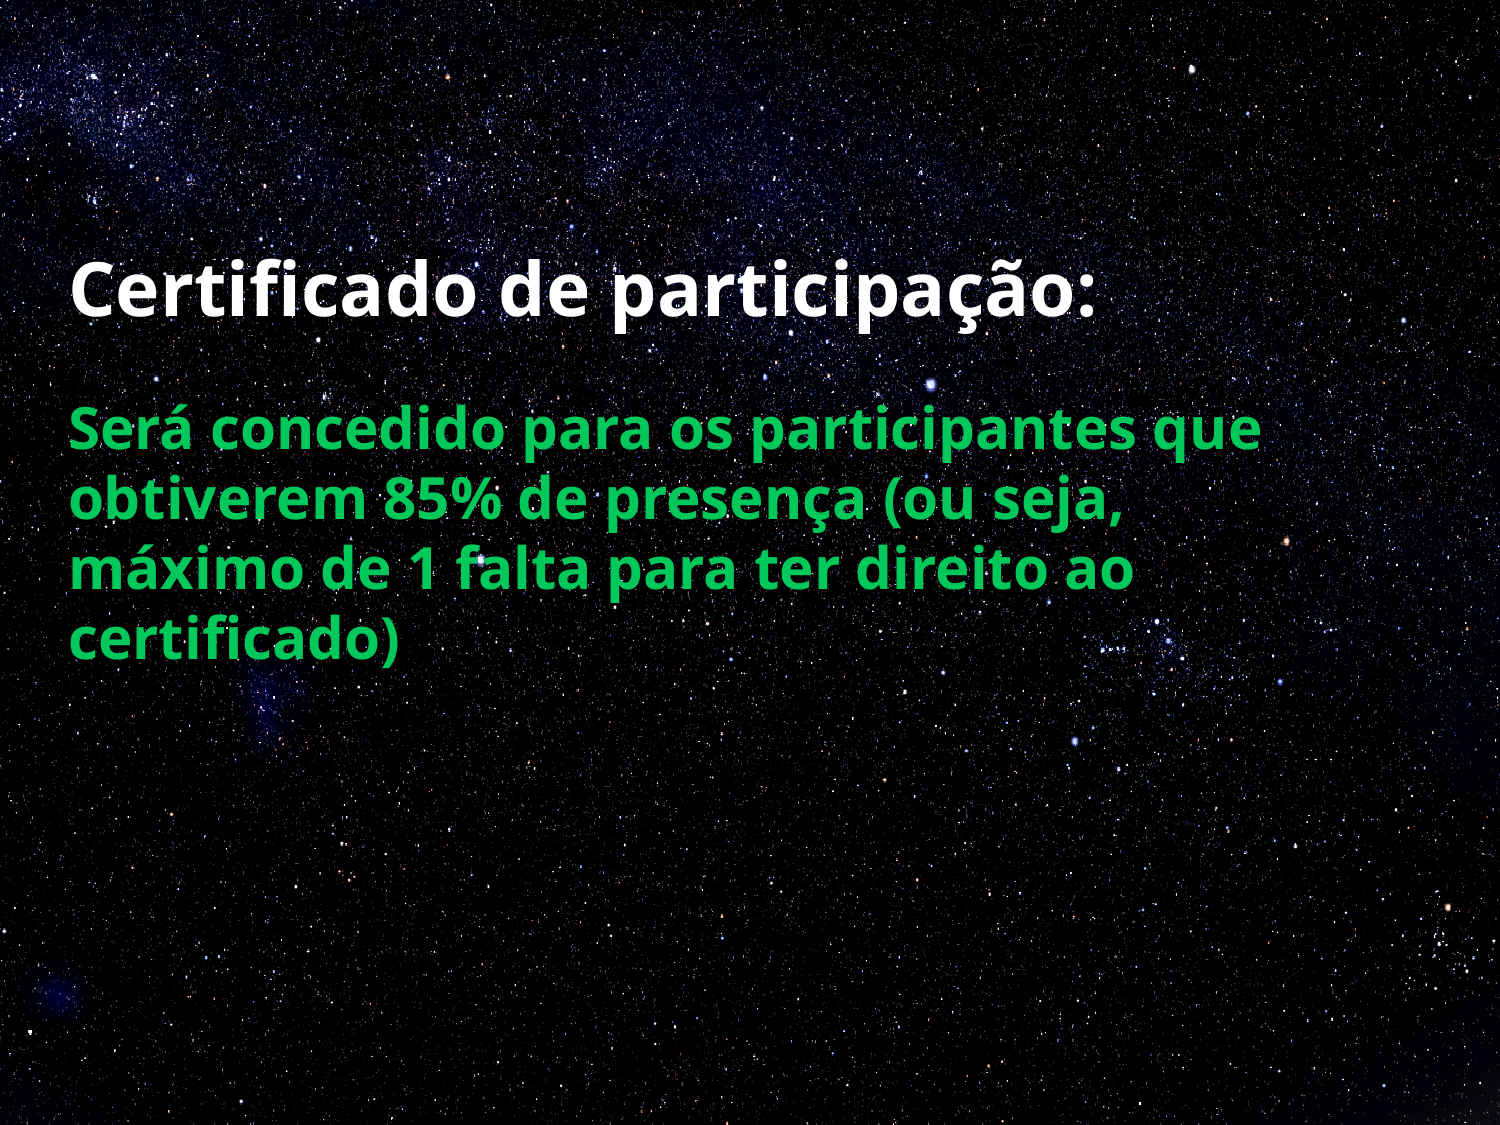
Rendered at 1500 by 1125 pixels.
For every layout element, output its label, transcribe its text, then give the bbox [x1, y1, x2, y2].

title Certificado de participação: Será concedido para os participantes que obtiverem 85% de presença (ou seja, máximo de 1 falta para ter direito ao certificado) [52, 233, 1341, 960]
picture [0, 0, 1500, 1125]
